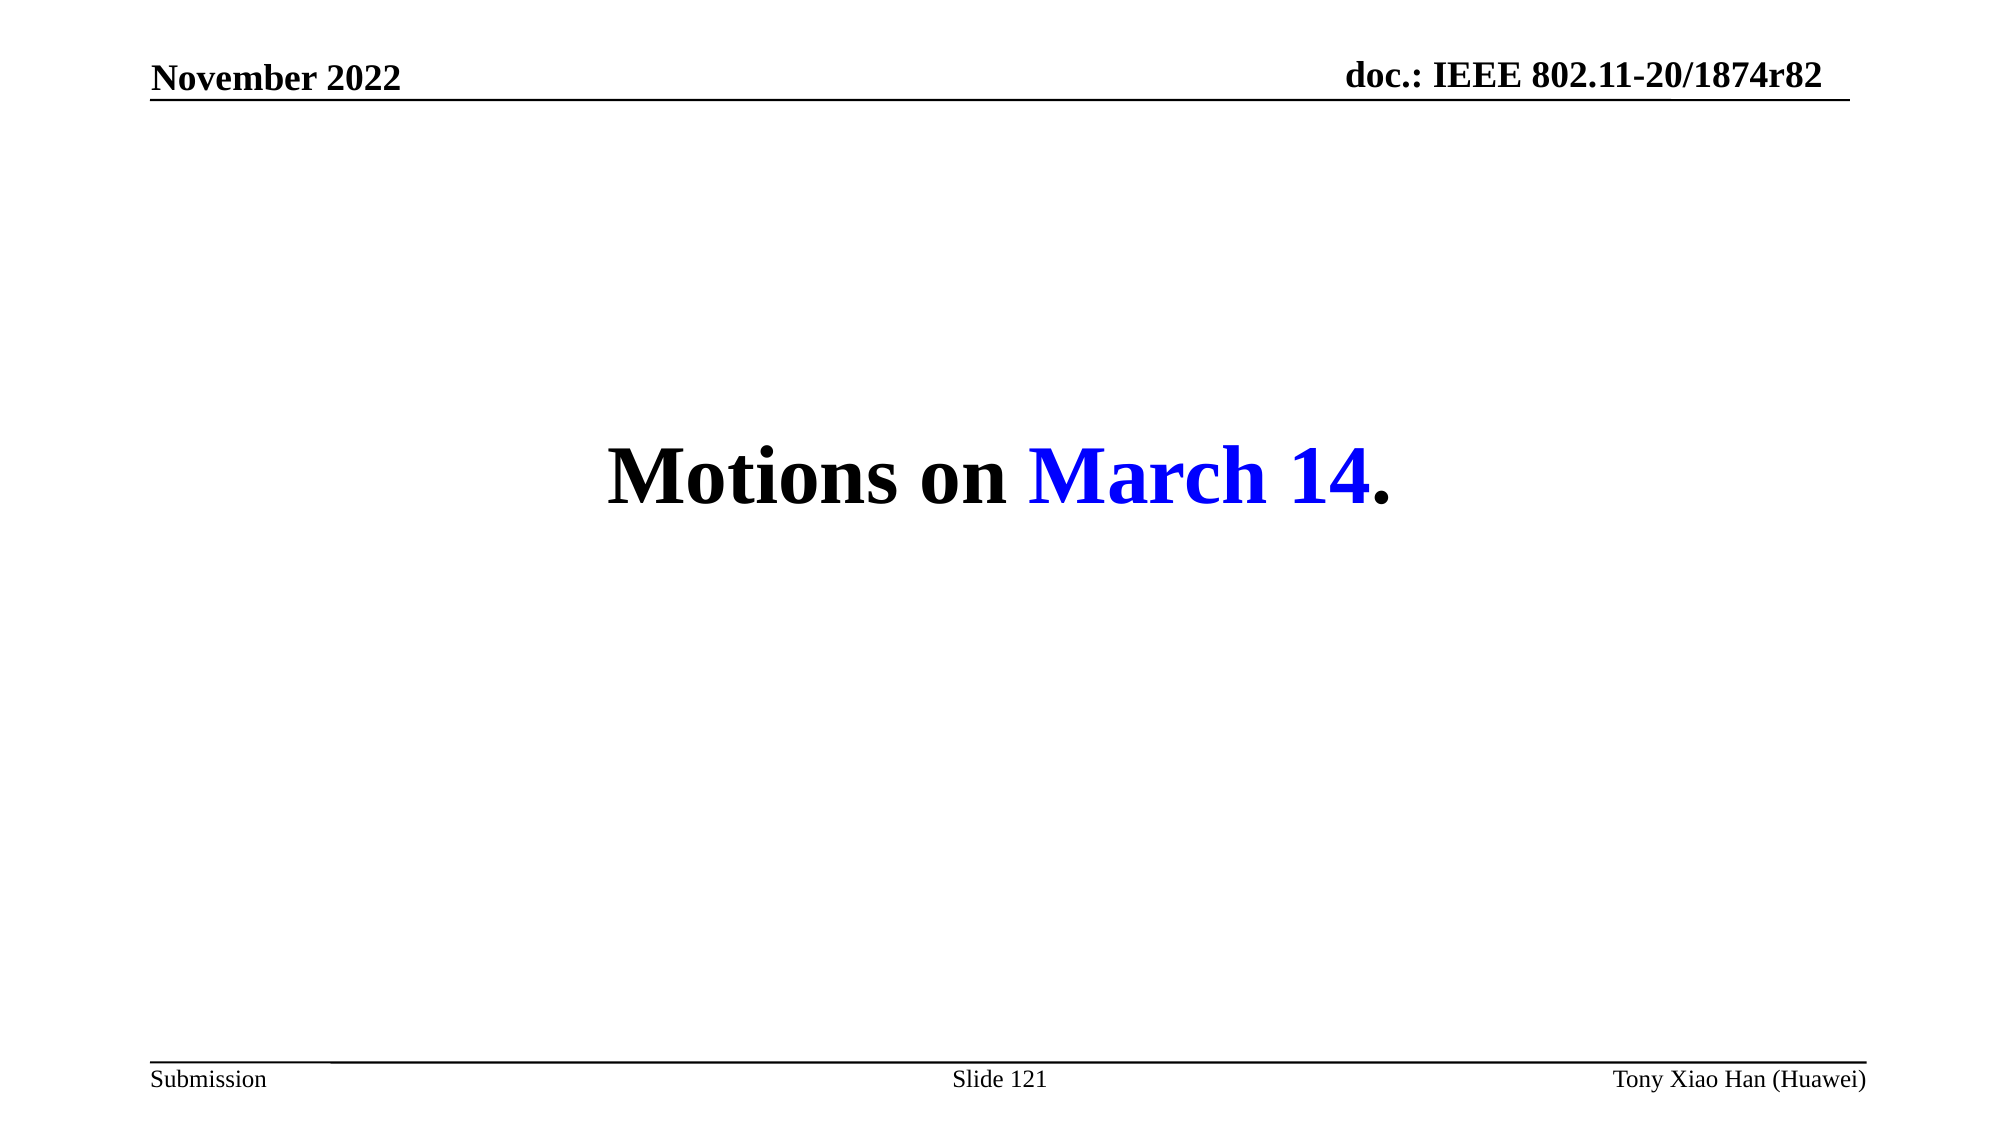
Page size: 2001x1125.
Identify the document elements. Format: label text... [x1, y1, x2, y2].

text_box Motions on March 14. [331, 412, 1669, 950]
